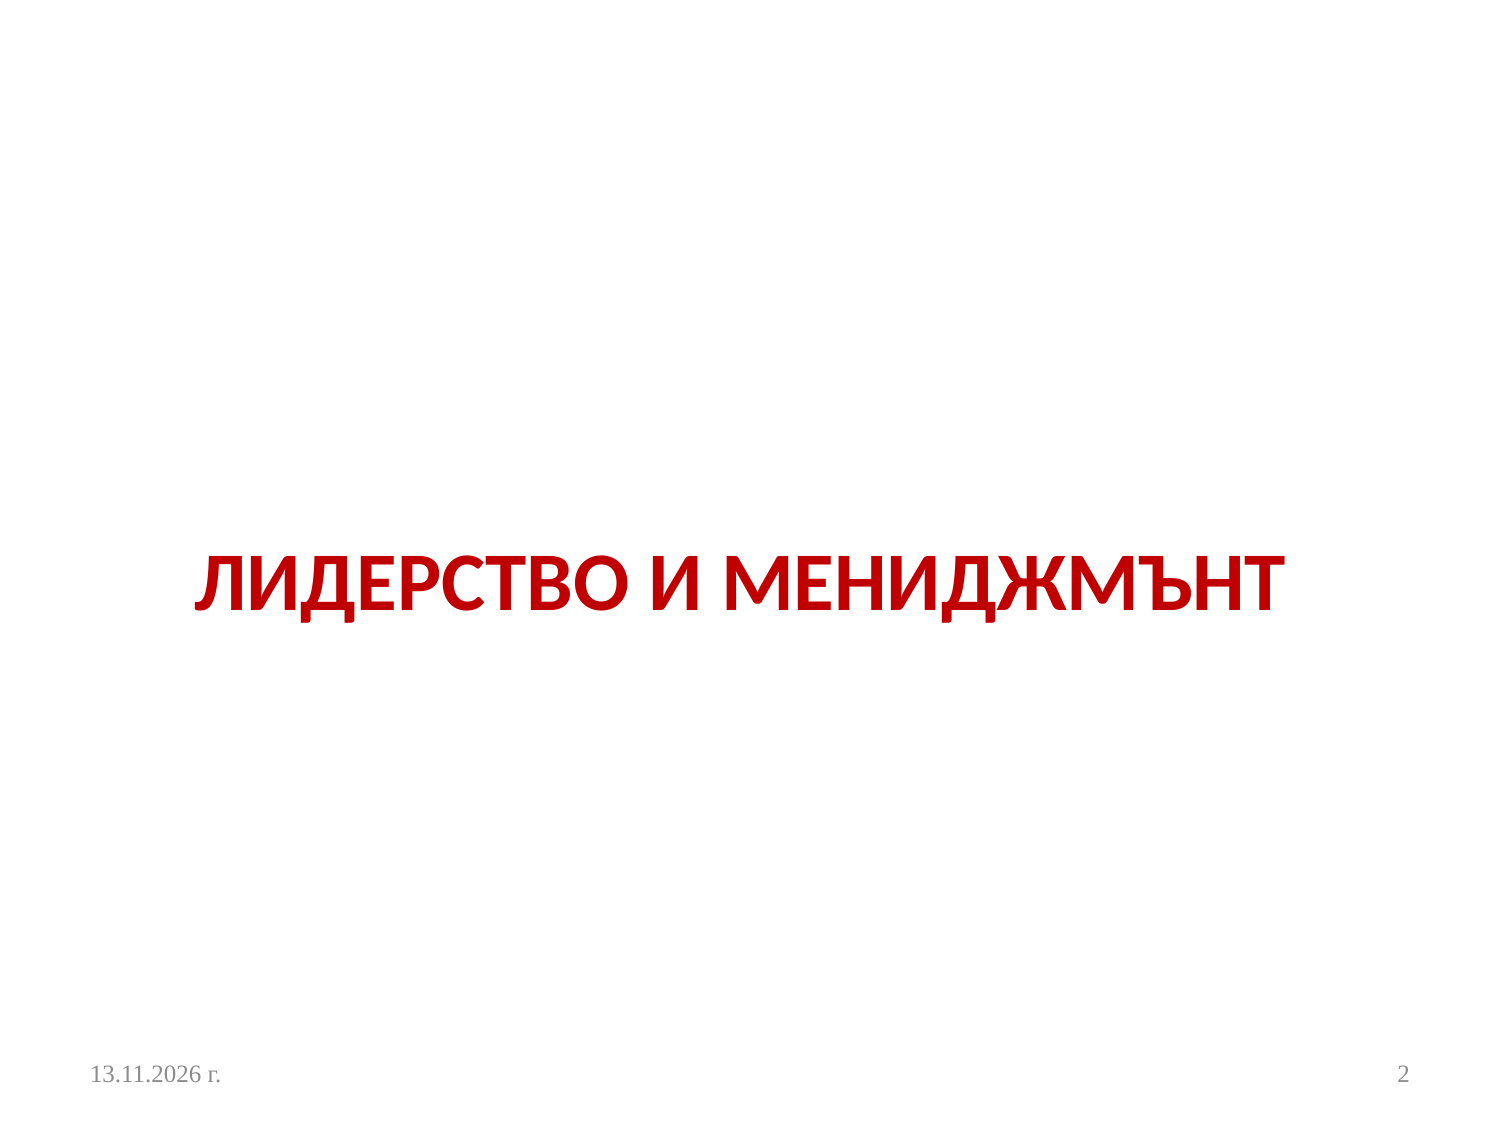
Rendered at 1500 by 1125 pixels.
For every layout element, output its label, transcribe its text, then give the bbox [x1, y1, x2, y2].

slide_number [75, 1042, 425, 1103]
title ЛИДЕРСТВО И МЕНИДЖМЪНТ [62, 50, 1438, 1075]
slide_number 2 [1074, 1042, 1425, 1103]
